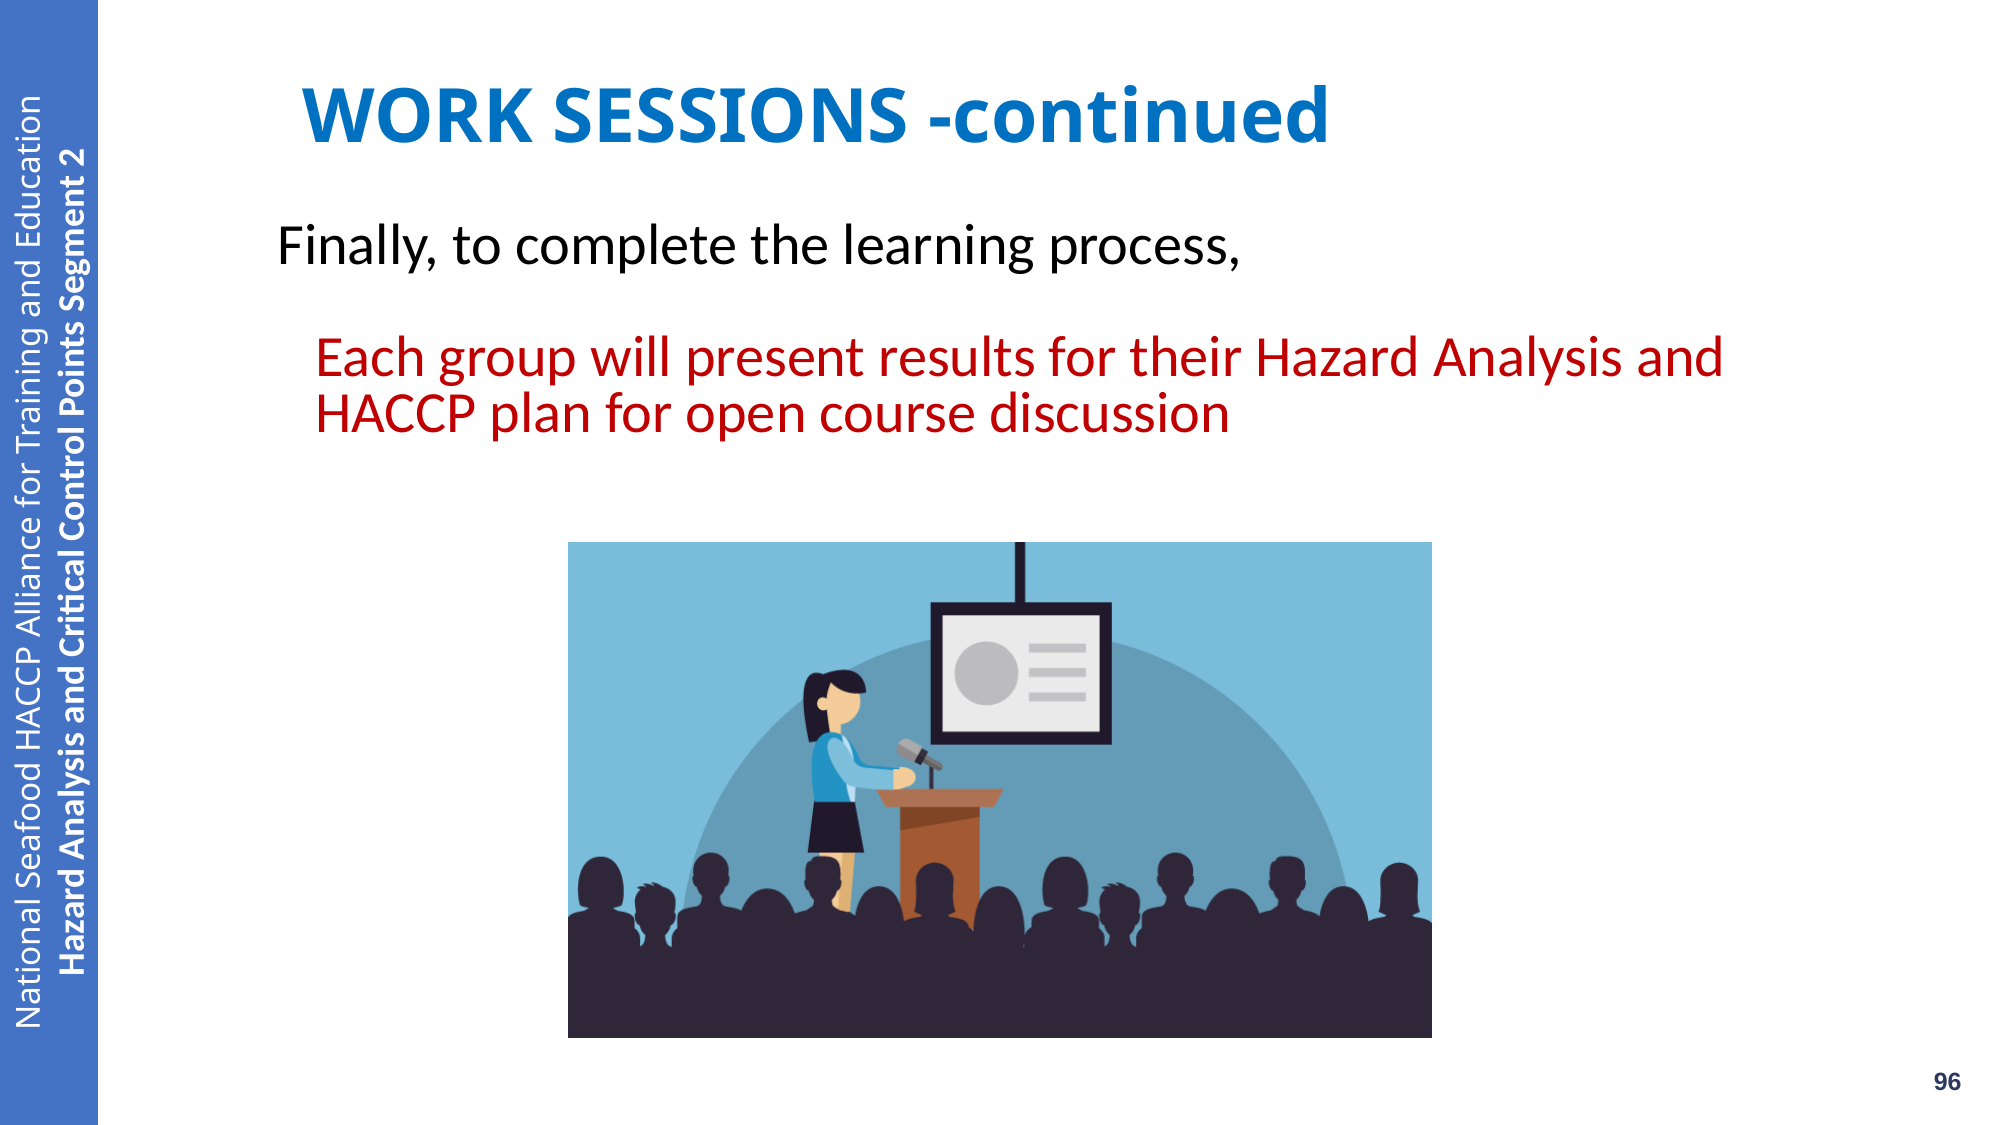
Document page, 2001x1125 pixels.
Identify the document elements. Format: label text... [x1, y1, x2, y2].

picture [568, 542, 1432, 1038]
title WORK SESSIONS -continued [287, 24, 1700, 212]
list Finally, to complete the learning process, Each group will present results for their Hazard Analysis and HACCP plan for open course discussion [262, 212, 1813, 1038]
text_box 96 [976, 1058, 1977, 1104]
